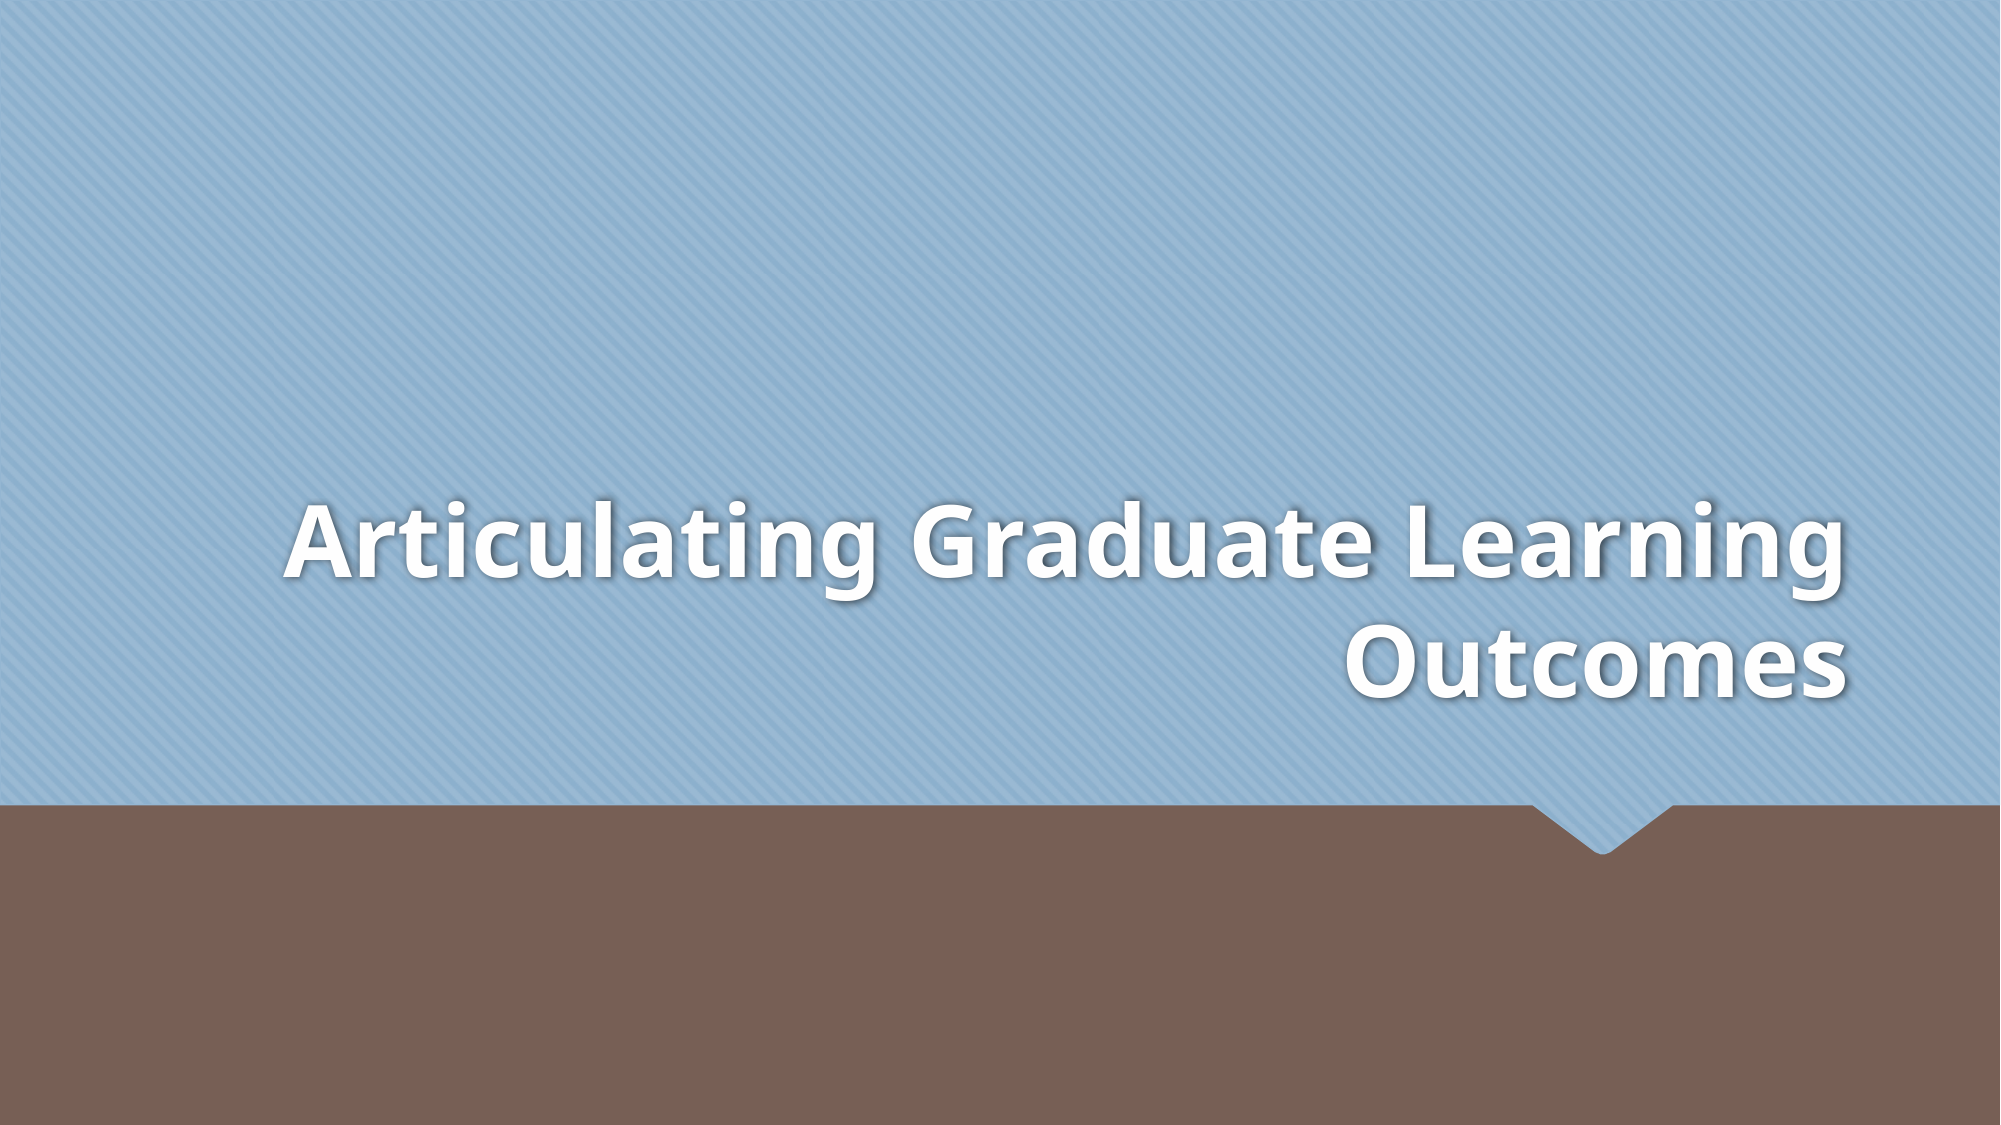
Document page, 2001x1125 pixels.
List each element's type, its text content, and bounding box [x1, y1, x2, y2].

title Articulating Graduate Learning Outcomes [132, 484, 1866, 726]
